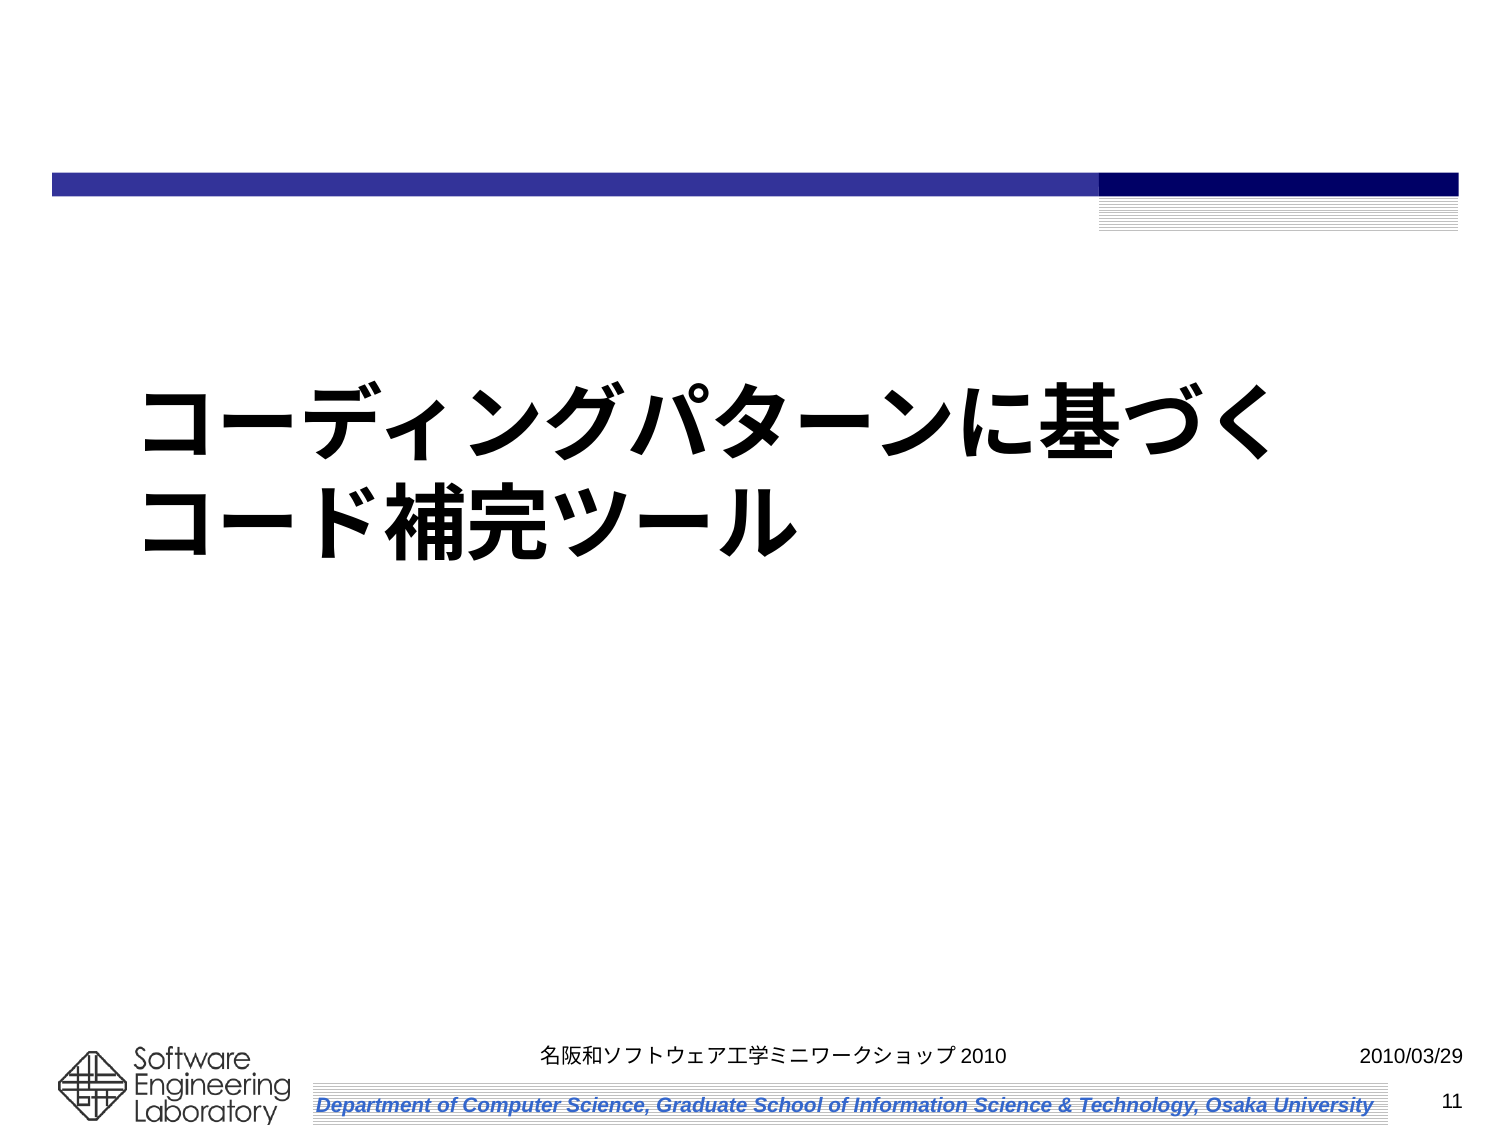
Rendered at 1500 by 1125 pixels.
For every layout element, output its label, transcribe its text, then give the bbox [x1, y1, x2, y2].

picture [58, 1046, 290, 1125]
title コーディングパターンに基づく コード補完ツール [118, 362, 1394, 587]
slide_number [1245, 1034, 1479, 1083]
slide_number 11 [1387, 1079, 1479, 1125]
footer 名阪和ソフトウェア工学ミニワークショップ2010 [312, 1034, 1235, 1083]
